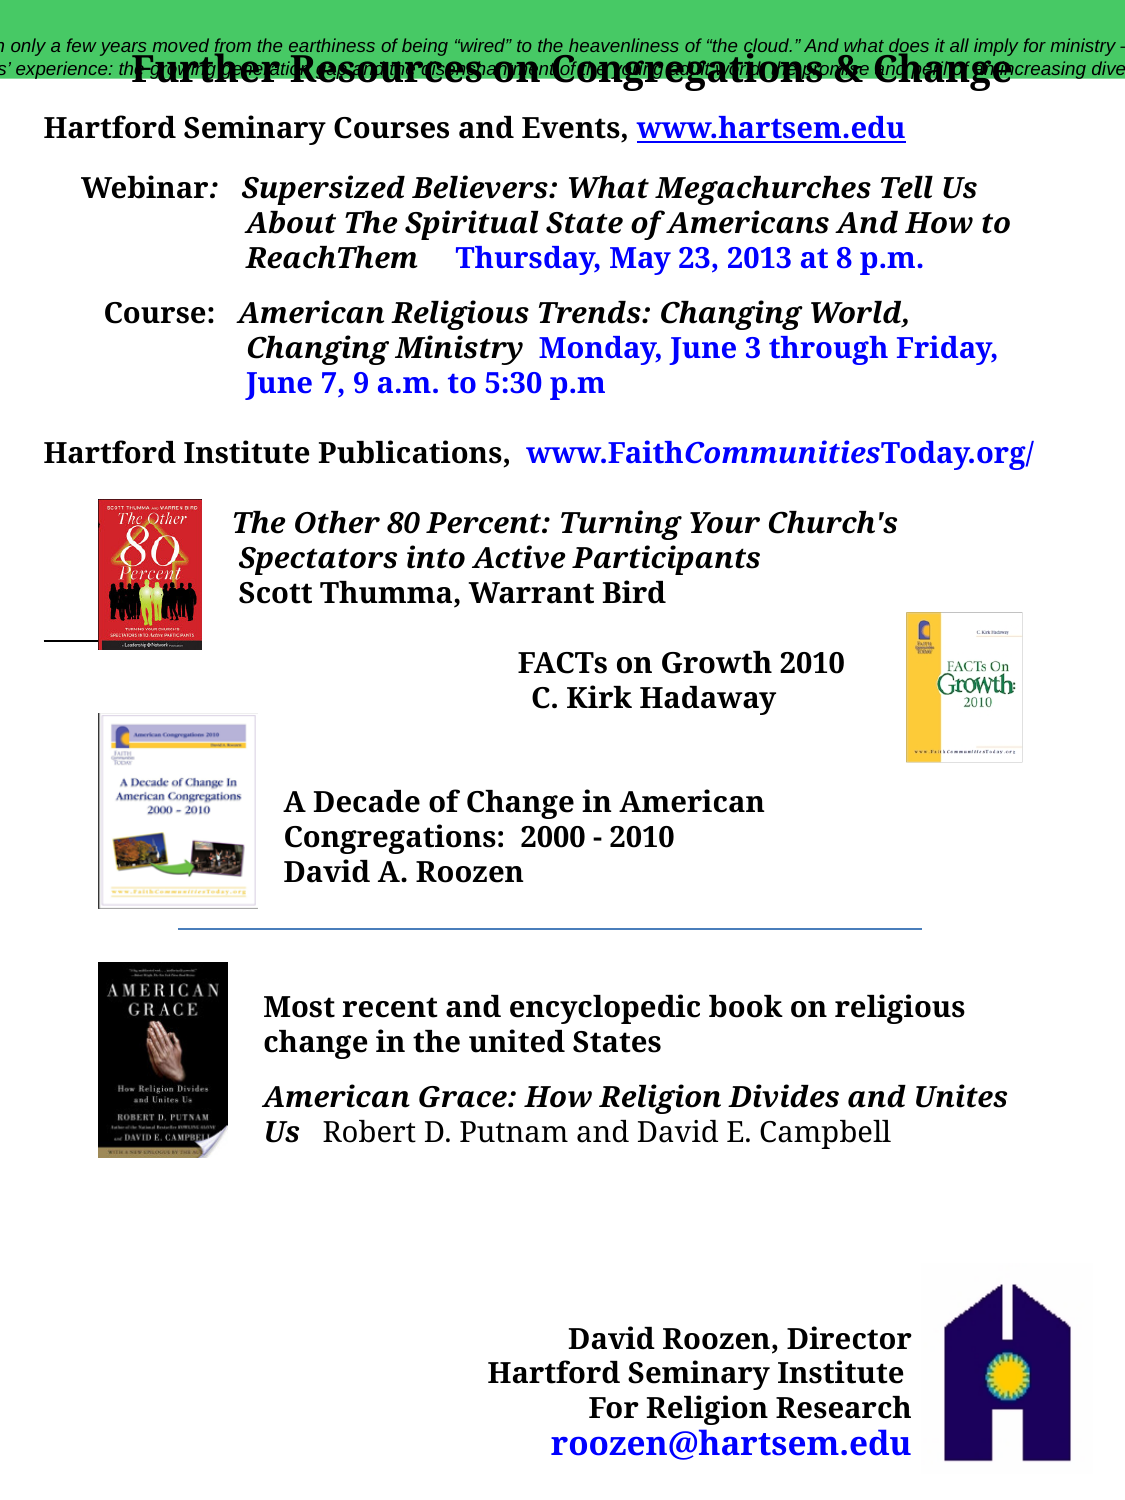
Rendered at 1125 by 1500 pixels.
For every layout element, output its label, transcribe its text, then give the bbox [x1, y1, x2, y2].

picture [98, 713, 258, 910]
text_box Syllabus American Religious Trends: Changing World, Changing Ministry* (RS-644) | NEW Monday, June 3 through Friday, June 7, 9 a.m. to 5:30 p.m. ﻿Most religious leaders are well aware that the world is no longer flat. But neither is it any longer helpful to think of it as round, although it is global to be sure. How do we capture the ethereal and ephemeral nature of the emergent world in which we now are called to religious leadership? A world that, somewhat ironically from a religious perspective, has in only a few years moved from the earthiness of being “wired” to the heavenliness of “the cloud.” And what does it all imply for ministry – both in theory and in practice? Focusing on the American context, these are the questions this course will address – a third on the broad and dramatic demographic and socio-cultural changes of the last quarter century, a third on their implications for ministry, and a third on promising approaches to developing new religious habits and renewed religious communities for the changing world. Among the topics to be covered drawing on lectures, discussion, case studies, guest speakers and students’ experience: the growing generation gap and the disenchantment of the young adult world; the promise and peril of an increasing diverse world (from pluralism to polarization), triaging with purposefulness, spiritual practices and innovative worship, the seeming incongruity of a “missional” cloud, and mega ministries in increasingly smaller congregations. [0, 0, 1125, 79]
picture [921, 1262, 1094, 1474]
text_box Most recent and encyclopedic book on religious change in the united States American Grace: How Religion Divides and Unites Us Robert D. Putnam and David E. Campbell [248, 980, 1037, 1156]
text_box David Roozen, Director Hartford Seminary Institute For Religion Research roozen@hartsem.edu [102, 1324, 927, 1497]
picture [98, 499, 202, 651]
text_box Further Resources on Congregations & Change Hartford Seminary Courses and Events, www.hartsem.edu Webinar: Supersized Believers: What Megachurches Tell Us About The Spiritual State of Americans And How to ReachThem Thursday, May 23, 2013 at 8 p.m. Course: American Religious Trends: Changing World, Changing Ministry Monday, June 3 through Friday, June 7, 9 a.m. to 5:30 p.m Hartford Institute Publications, www.FaithCommunitiesToday.org/ The Other 80 Percent: Turning Your Church's Spectators into Active Participants Scott Thumma, Warrant Bird FACTs on Growth 2010 C. Kirk Hadaway A Decade of Change in American Congregations: 2000 - 2010 David A. Roozen [28, 37, 1117, 932]
picture [98, 962, 229, 1158]
picture [906, 612, 1023, 763]
